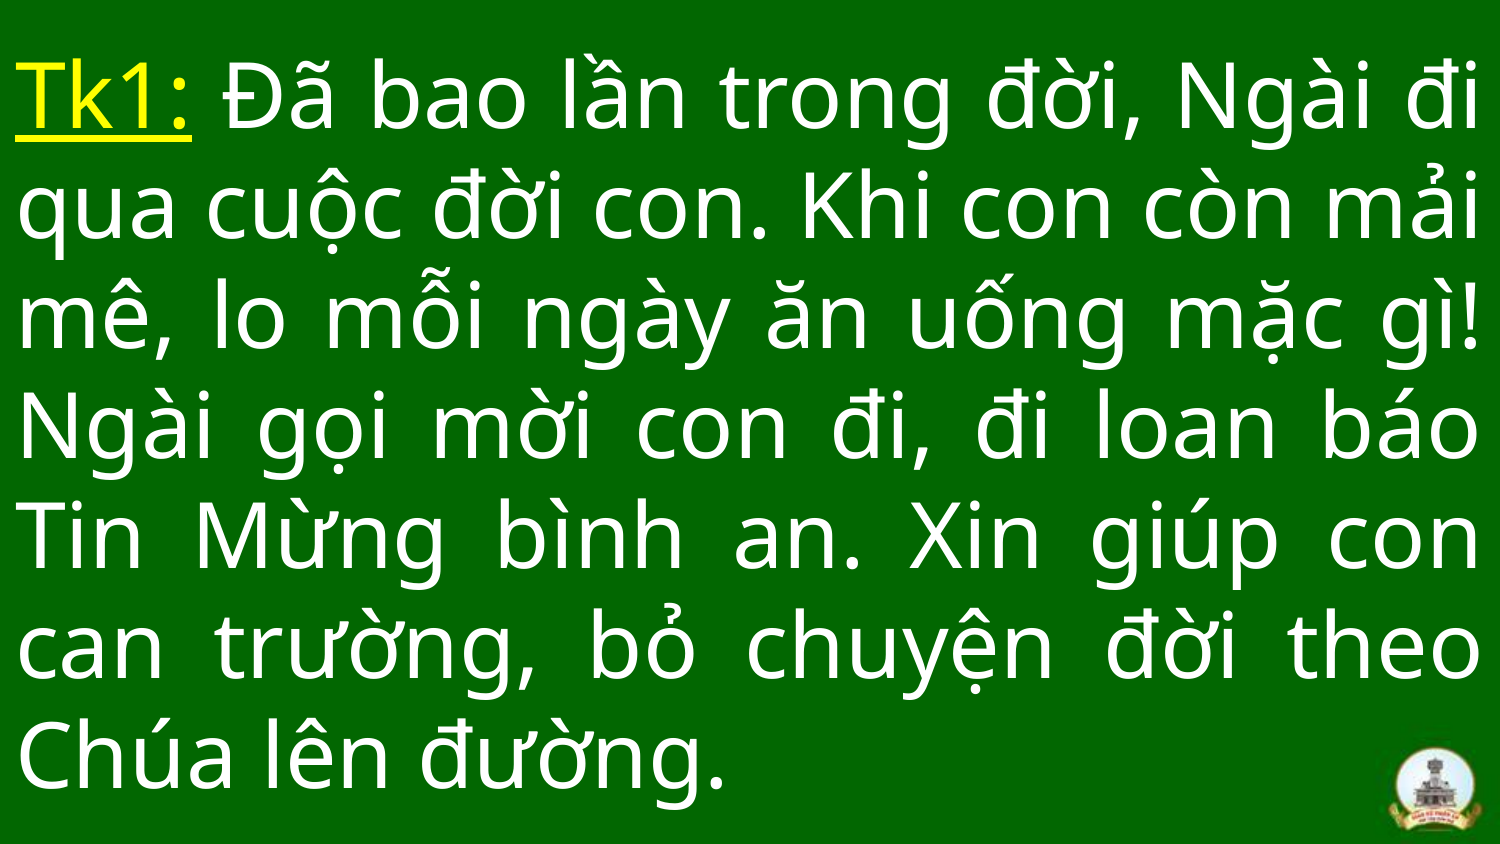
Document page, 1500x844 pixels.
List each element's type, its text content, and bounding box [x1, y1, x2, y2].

title Tk1: Đã bao lần trong đời, Ngài đi qua cuộc đời con. Khi con còn mải mê, lo mỗi ngày ăn uống mặc gì! Ngài gọi mời con đi, đi loan báo Tin Mừng bình an. Xin giúp con can trường, bỏ chuyện đời theo Chúa lên đường. [0, 0, 1500, 844]
